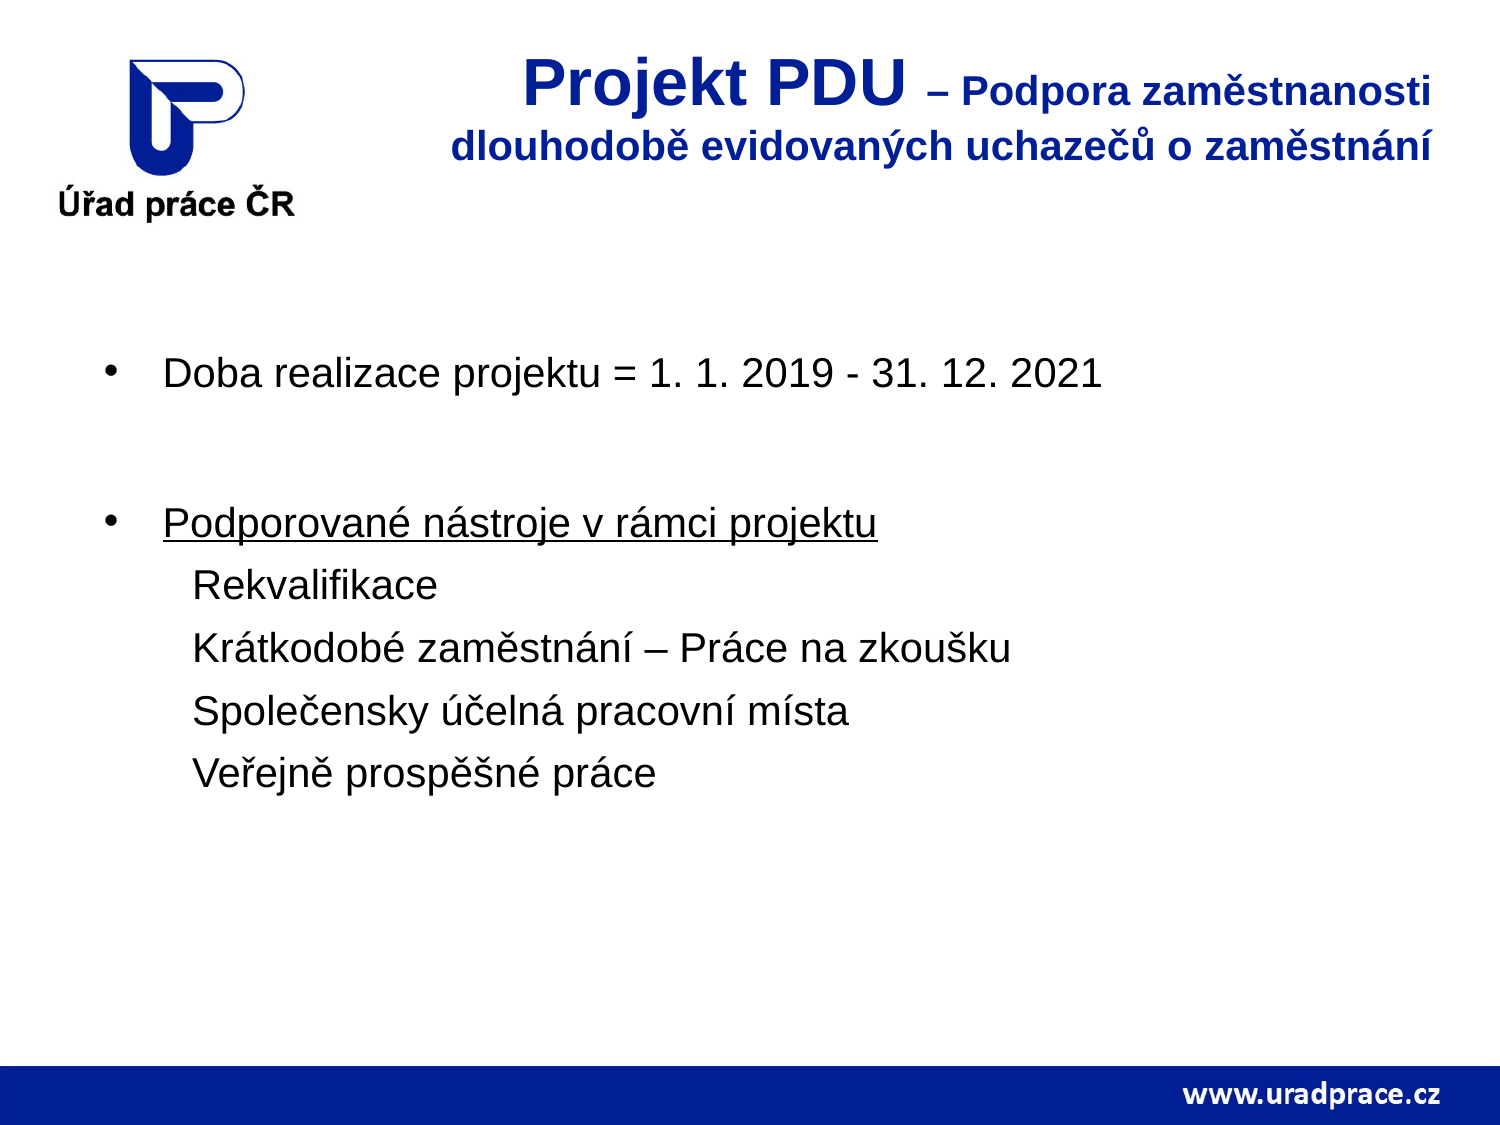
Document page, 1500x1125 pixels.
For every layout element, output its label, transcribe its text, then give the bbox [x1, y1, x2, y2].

title Projekt PDU – Podpora zaměstnanosti dlouhodobě evidovaných uchazečů o zaměstnání [359, 30, 1448, 221]
list Doba realizace projektu = 1. 1. 2019 - 31. 12. 2021 Podporované nástroje v rámci projektu Rekvalifikace Krátkodobé zaměstnání – Práce na zkoušku Společensky účelná pracovní místa Veřejně prospěšné práce [88, 337, 1448, 1048]
picture [0, 0, 1500, 1125]
